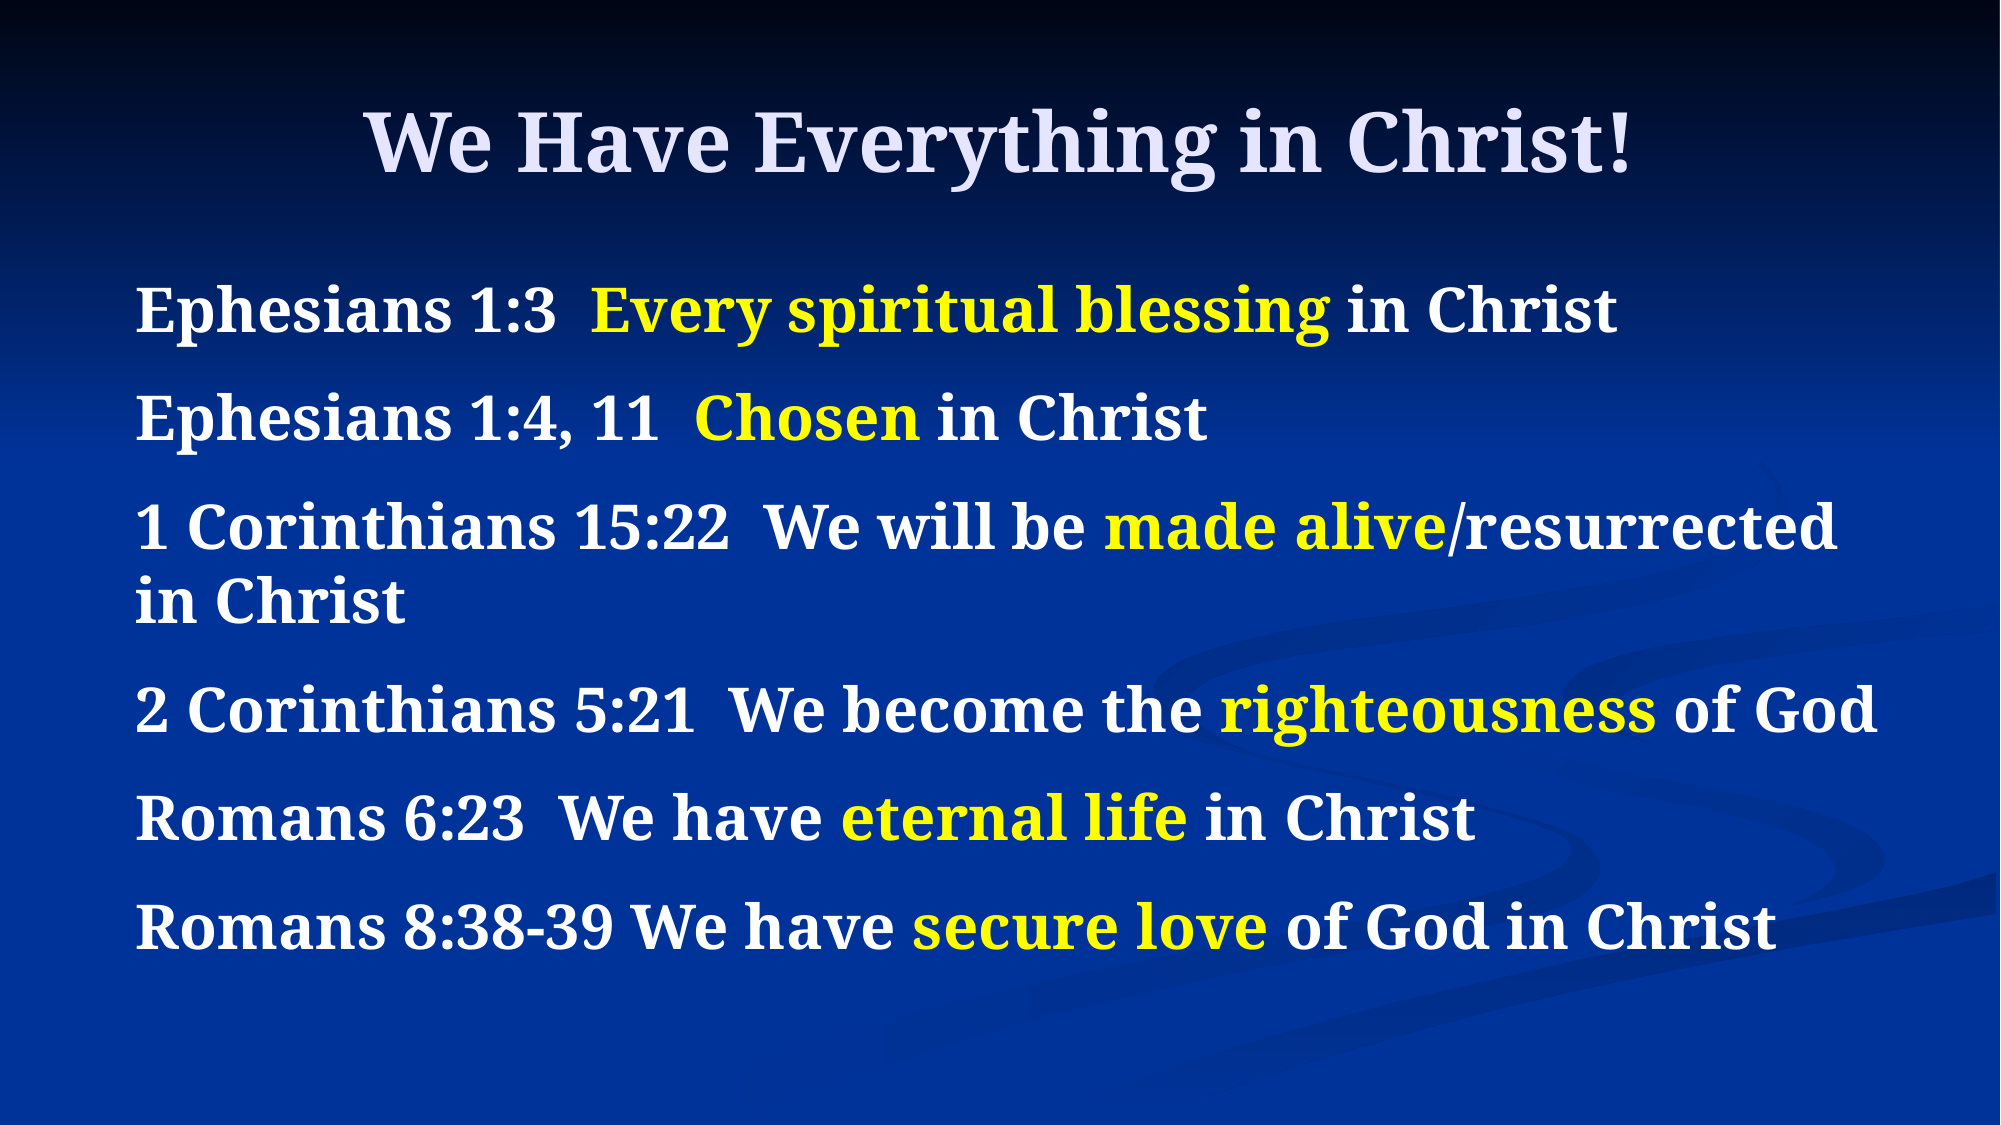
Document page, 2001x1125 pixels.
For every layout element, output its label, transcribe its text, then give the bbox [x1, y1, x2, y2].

title We Have Everything in Christ! [99, 45, 1900, 233]
list Ephesians 1:3 Every spiritual blessing in Christ Ephesians 1:4, 11 Chosen in Christ 1 Corinthians 15:22 We will be made alive/resurrected in Christ 2 Corinthians 5:21 We become the righteousness of God Romans 6:23 We have eternal life in Christ Romans 8:38-39 We have secure love of God in Christ [99, 262, 1900, 1005]
